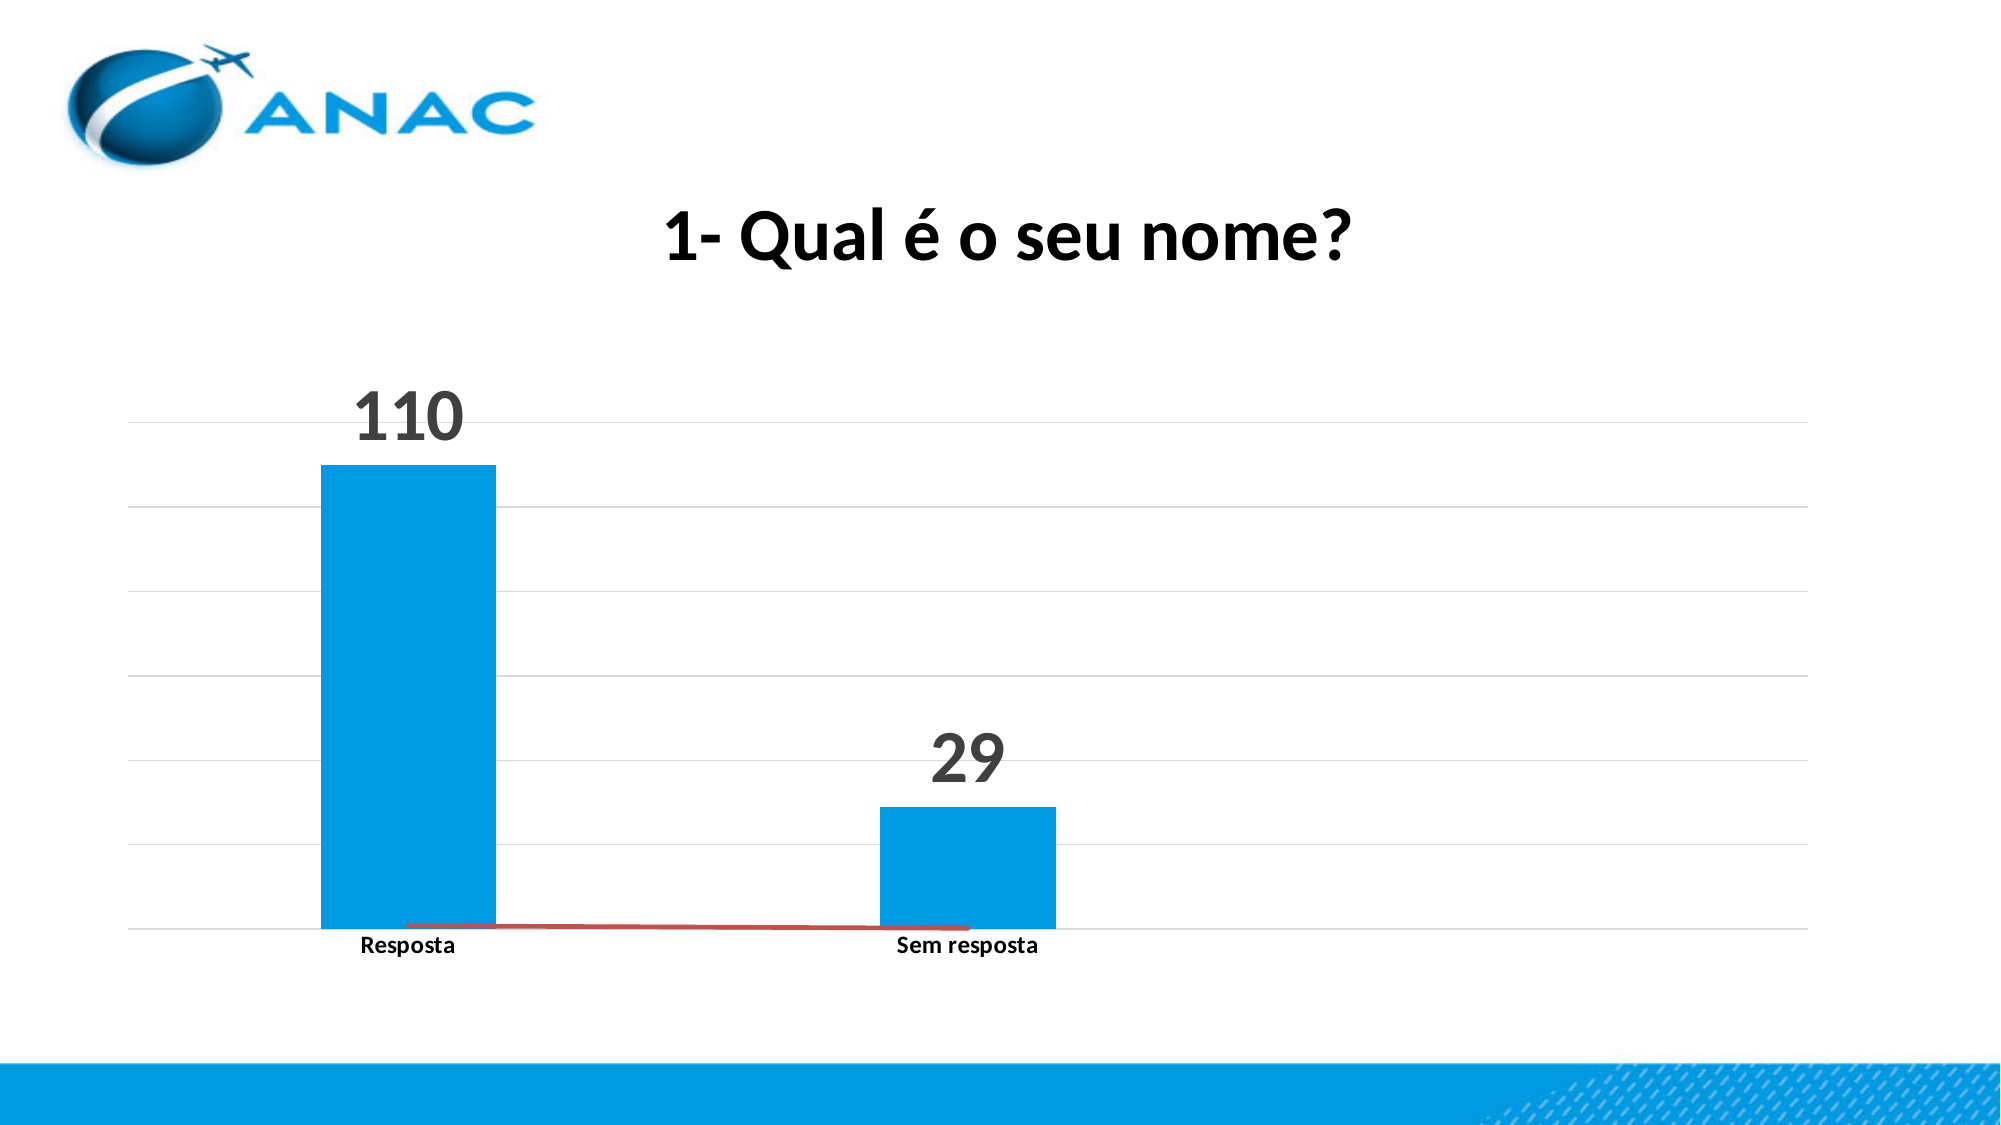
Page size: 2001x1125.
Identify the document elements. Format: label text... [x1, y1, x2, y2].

picture [1896, 1078, 1904, 1086]
picture [1825, 1092, 1834, 1100]
picture [1575, 1093, 1583, 1101]
picture [1680, 1073, 1688, 1081]
picture [1774, 1067, 1781, 1075]
picture [1989, 1072, 1997, 1080]
chart [105, 258, 1831, 1049]
picture [1889, 1103, 1898, 1111]
picture [1977, 1085, 1985, 1095]
picture [1645, 1080, 1653, 1088]
picture [1511, 1117, 1518, 1125]
picture [1686, 1119, 1693, 1125]
picture [1522, 1103, 1530, 1112]
picture [1663, 1076, 1670, 1085]
picture [1995, 1083, 2001, 1091]
picture [1778, 1112, 1786, 1121]
picture [1948, 1068, 1957, 1076]
picture [1569, 1118, 1576, 1125]
picture [1732, 1098, 1740, 1106]
picture [1890, 1067, 1898, 1076]
picture [1884, 1092, 1891, 1101]
picture [1808, 1095, 1816, 1104]
picture [1907, 1099, 1916, 1108]
picture [1720, 1112, 1728, 1120]
picture [1750, 1094, 1758, 1103]
picture [1628, 1118, 1635, 1125]
picture [1563, 1107, 1571, 1115]
picture [1954, 1114, 1961, 1122]
picture [1931, 1071, 1939, 1080]
picture [1704, 1080, 1711, 1088]
picture [1837, 1077, 1845, 1088]
picture [1587, 1079, 1594, 1087]
picture [1773, 1102, 1781, 1111]
picture [1854, 1110, 1862, 1118]
picture [1779, 1077, 1787, 1086]
picture [1592, 1090, 1601, 1098]
picture [1820, 1081, 1828, 1089]
picture [1759, 1116, 1769, 1125]
picture [1814, 1105, 1821, 1114]
picture [1919, 1085, 1926, 1094]
picture [1971, 1110, 1979, 1119]
picture [1790, 1099, 1798, 1107]
picture [1901, 1089, 1909, 1097]
picture [1702, 1115, 1710, 1125]
picture [1995, 1118, 2001, 1125]
picture [1545, 1110, 1553, 1119]
picture [1686, 1083, 1694, 1091]
picture [1802, 1084, 1810, 1093]
picture [1697, 1069, 1706, 1077]
picture [1692, 1093, 1699, 1102]
picture [1837, 1113, 1844, 1122]
picture [1737, 1108, 1746, 1117]
picture [1798, 1074, 1804, 1082]
picture [1603, 1110, 1611, 1120]
picture [1912, 1110, 1920, 1120]
picture [1947, 1103, 1956, 1112]
picture [1831, 1102, 1839, 1111]
picture [1539, 1100, 1547, 1109]
picture [1819, 1116, 1826, 1125]
picture [1983, 1096, 1990, 1105]
picture [1673, 1097, 1682, 1106]
picture [1633, 1094, 1640, 1102]
picture [1965, 1100, 1973, 1108]
picture [1639, 1104, 1646, 1112]
picture [1936, 1117, 1943, 1125]
picture [0, 0, 2001, 1074]
picture [1738, 1073, 1746, 1082]
picture [1860, 1085, 1869, 1093]
picture [1873, 1071, 1881, 1079]
picture [1696, 1105, 1705, 1113]
picture [1754, 1105, 1763, 1114]
picture [1855, 1074, 1863, 1083]
picture [1937, 1082, 1945, 1091]
picture [1744, 1083, 1752, 1092]
picture [1767, 1091, 1775, 1099]
picture [1581, 1103, 1588, 1112]
picture [1709, 1090, 1717, 1099]
picture [1960, 1089, 1968, 1098]
picture [1726, 1087, 1734, 1096]
picture [1657, 1101, 1664, 1109]
picture [1598, 1100, 1605, 1109]
picture [1832, 1067, 1840, 1075]
picture [1872, 1106, 1880, 1114]
picture [1586, 1115, 1594, 1123]
picture [1814, 1070, 1822, 1079]
picture [1528, 1114, 1535, 1122]
picture [1622, 1072, 1630, 1081]
picture [1972, 1075, 1979, 1083]
picture [1668, 1087, 1677, 1095]
picture [1878, 1081, 1886, 1089]
picture [1639, 1069, 1648, 1077]
picture [1557, 1097, 1565, 1105]
picture [1679, 1108, 1687, 1116]
picture [1866, 1095, 1876, 1104]
picture [1895, 1114, 1903, 1122]
picture [1610, 1086, 1618, 1095]
picture [1628, 1083, 1636, 1091]
title 1- Qual é o seu nome? [105, 137, 1895, 324]
picture [1929, 1107, 1938, 1115]
picture [1621, 1107, 1629, 1116]
picture [1714, 1102, 1722, 1109]
picture [1650, 1090, 1658, 1099]
picture [1569, 1083, 1576, 1091]
picture [1913, 1075, 1921, 1083]
picture [1796, 1109, 1803, 1117]
picture [1878, 1117, 1885, 1125]
picture [1843, 1088, 1851, 1097]
picture [1849, 1099, 1857, 1107]
picture [1785, 1088, 1793, 1096]
picture [1756, 1070, 1764, 1077]
picture [1954, 1078, 1962, 1087]
picture [1604, 1076, 1612, 1084]
picture [1661, 1111, 1670, 1120]
picture [1721, 1077, 1728, 1085]
picture [1762, 1080, 1770, 1089]
picture [1988, 1107, 1996, 1115]
picture [1925, 1096, 1933, 1104]
picture [1942, 1093, 1950, 1101]
picture [1616, 1096, 1623, 1105]
picture [1644, 1115, 1652, 1123]
